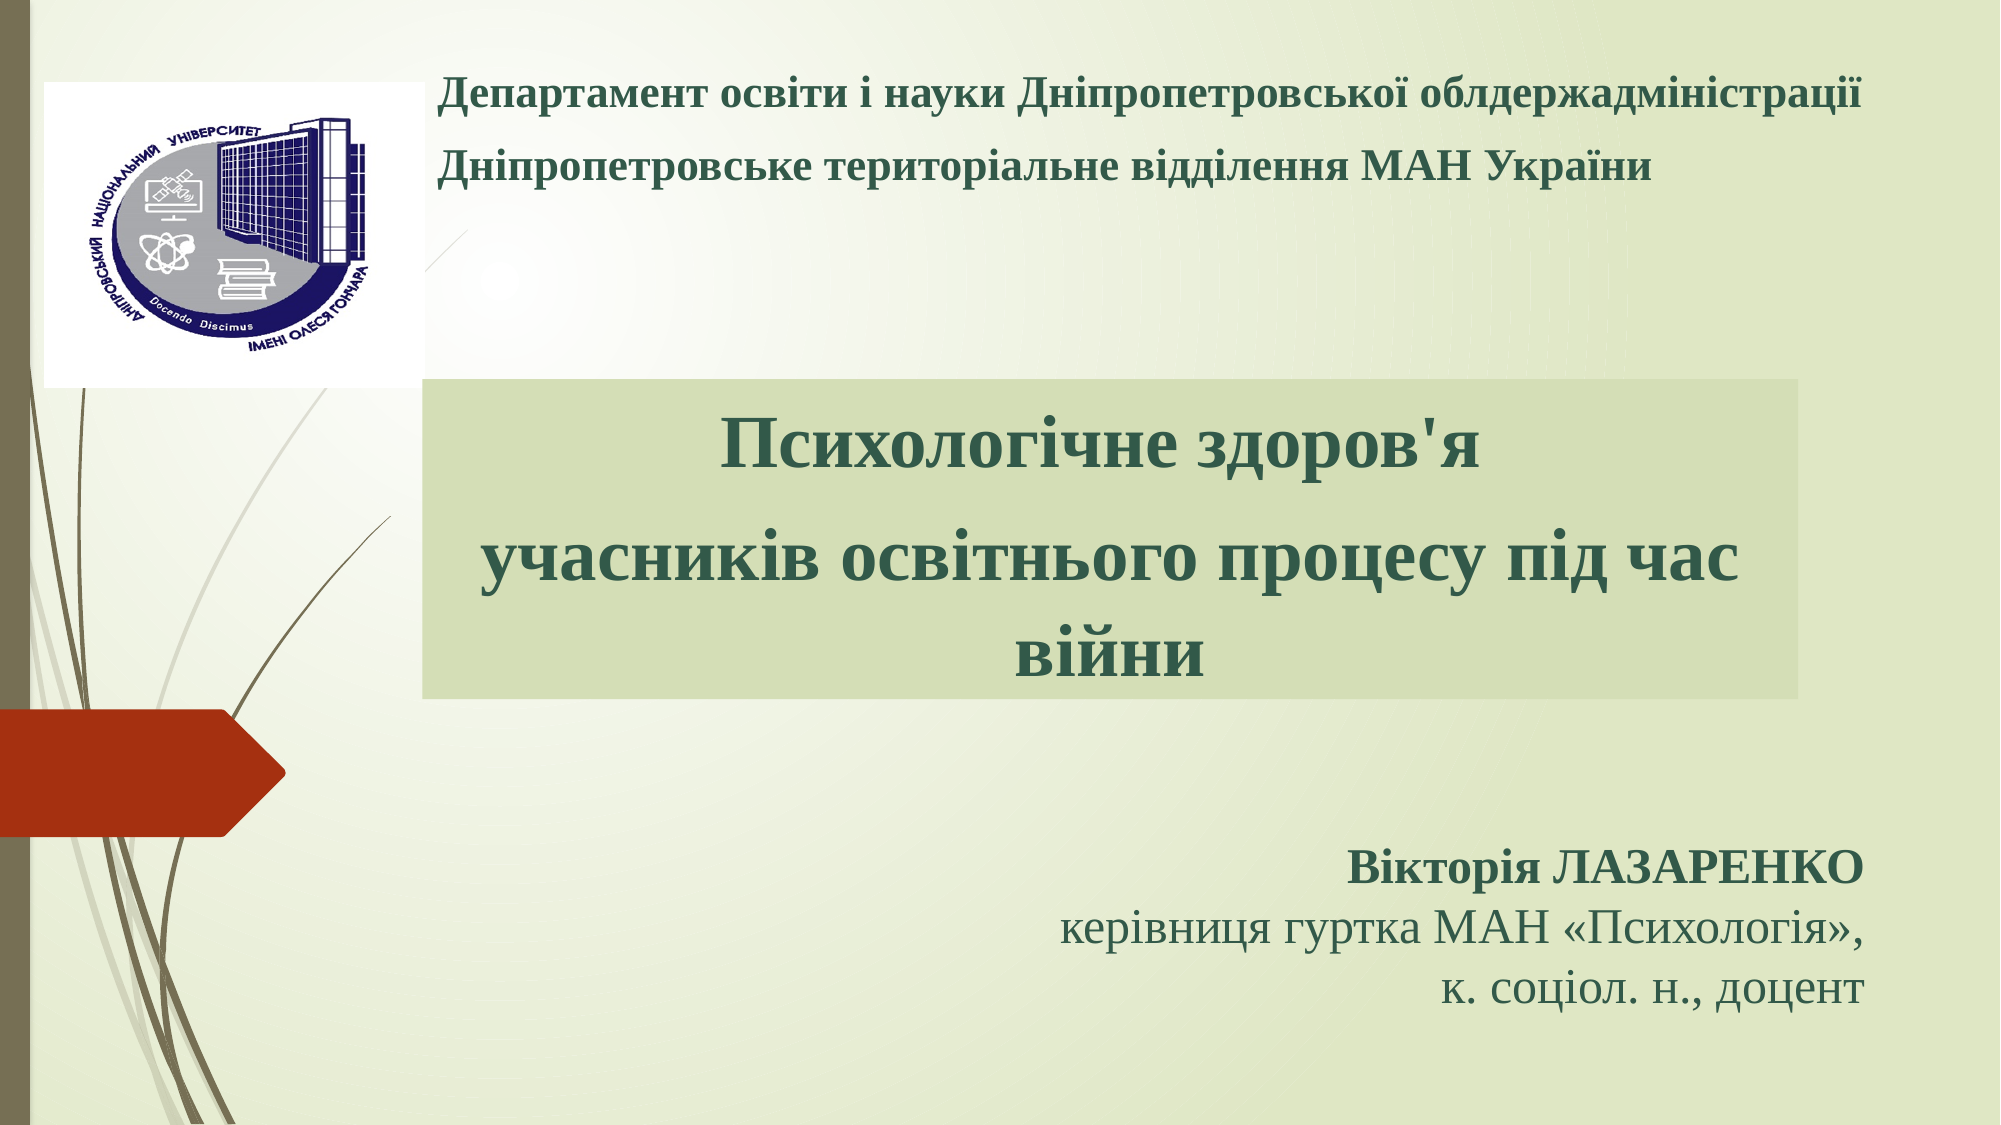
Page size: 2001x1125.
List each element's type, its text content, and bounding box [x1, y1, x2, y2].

picture [44, 82, 425, 389]
text_box Психологічне здоров'я учасників освітнього процесу під час війни [422, 379, 1799, 700]
subtitle Департамент освіти і науки Дніпропетровської облдержадміністрації Дніпропетровське територіальне відділення МАН України [422, 54, 1938, 239]
title Вікторія ЛАЗАРЕНКО керівниця гуртка МАН «Психологія», к. соціол. н., доцент [278, 755, 1881, 1066]
